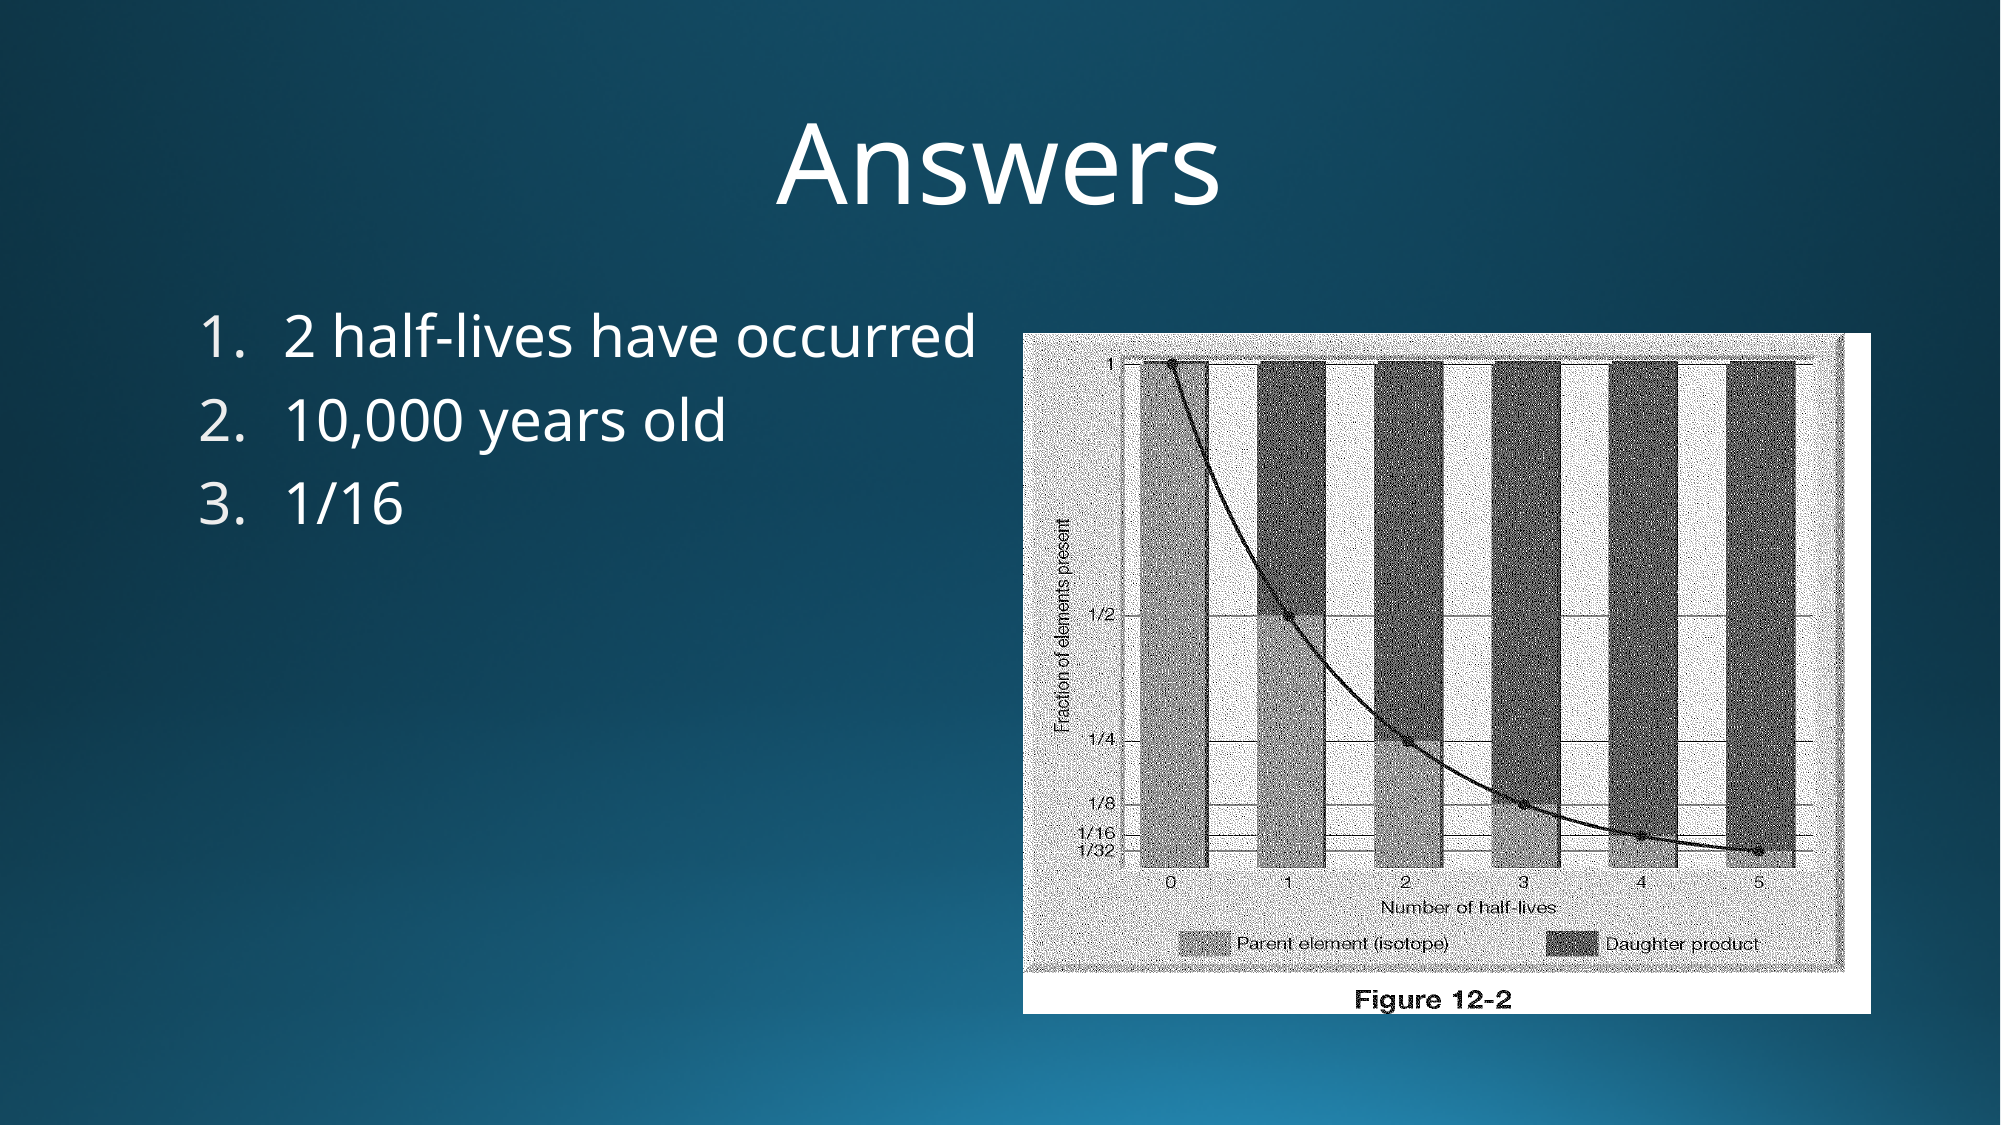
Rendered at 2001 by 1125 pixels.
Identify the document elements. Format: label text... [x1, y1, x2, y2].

picture [0, 0, 2001, 1125]
list 2 half-lives have occurred 10,000 years old 1/16 [183, 299, 1863, 1014]
title Answers [137, 59, 1863, 278]
